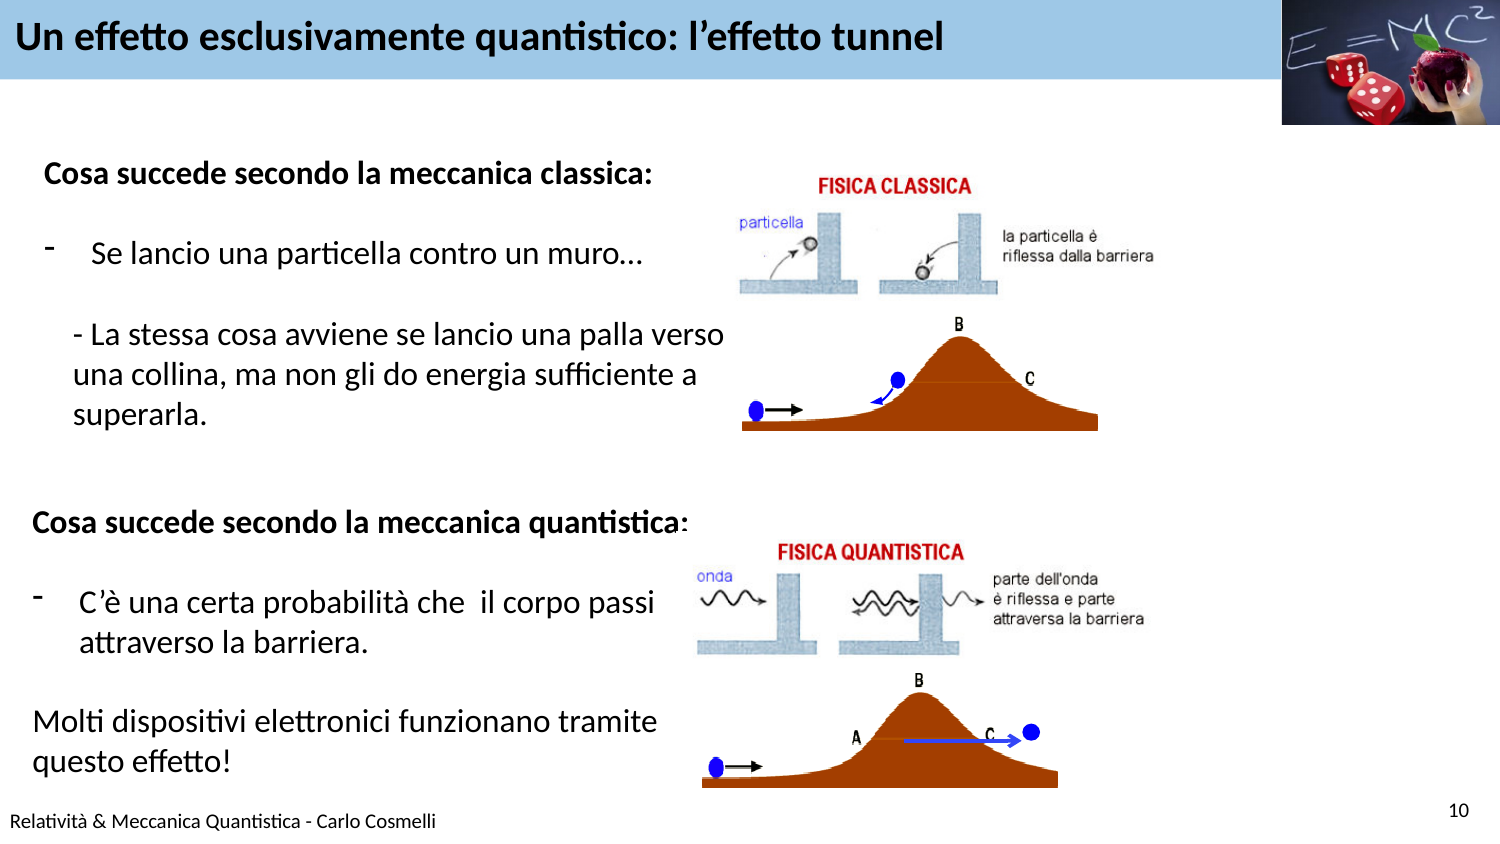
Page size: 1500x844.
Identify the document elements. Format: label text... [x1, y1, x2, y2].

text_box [17, 492, 1153, 791]
picture [1281, 0, 1500, 126]
footer Relatività & Meccanica Quantistica - Carlo Cosmelli [0, 797, 609, 843]
slide_number 10 [1411, 788, 1484, 830]
title Un effetto esclusivamente quantistico: l’effetto tunnel [0, 0, 1010, 68]
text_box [57, 314, 1098, 442]
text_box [29, 143, 1164, 306]
text_box [0, 0, 1279, 81]
